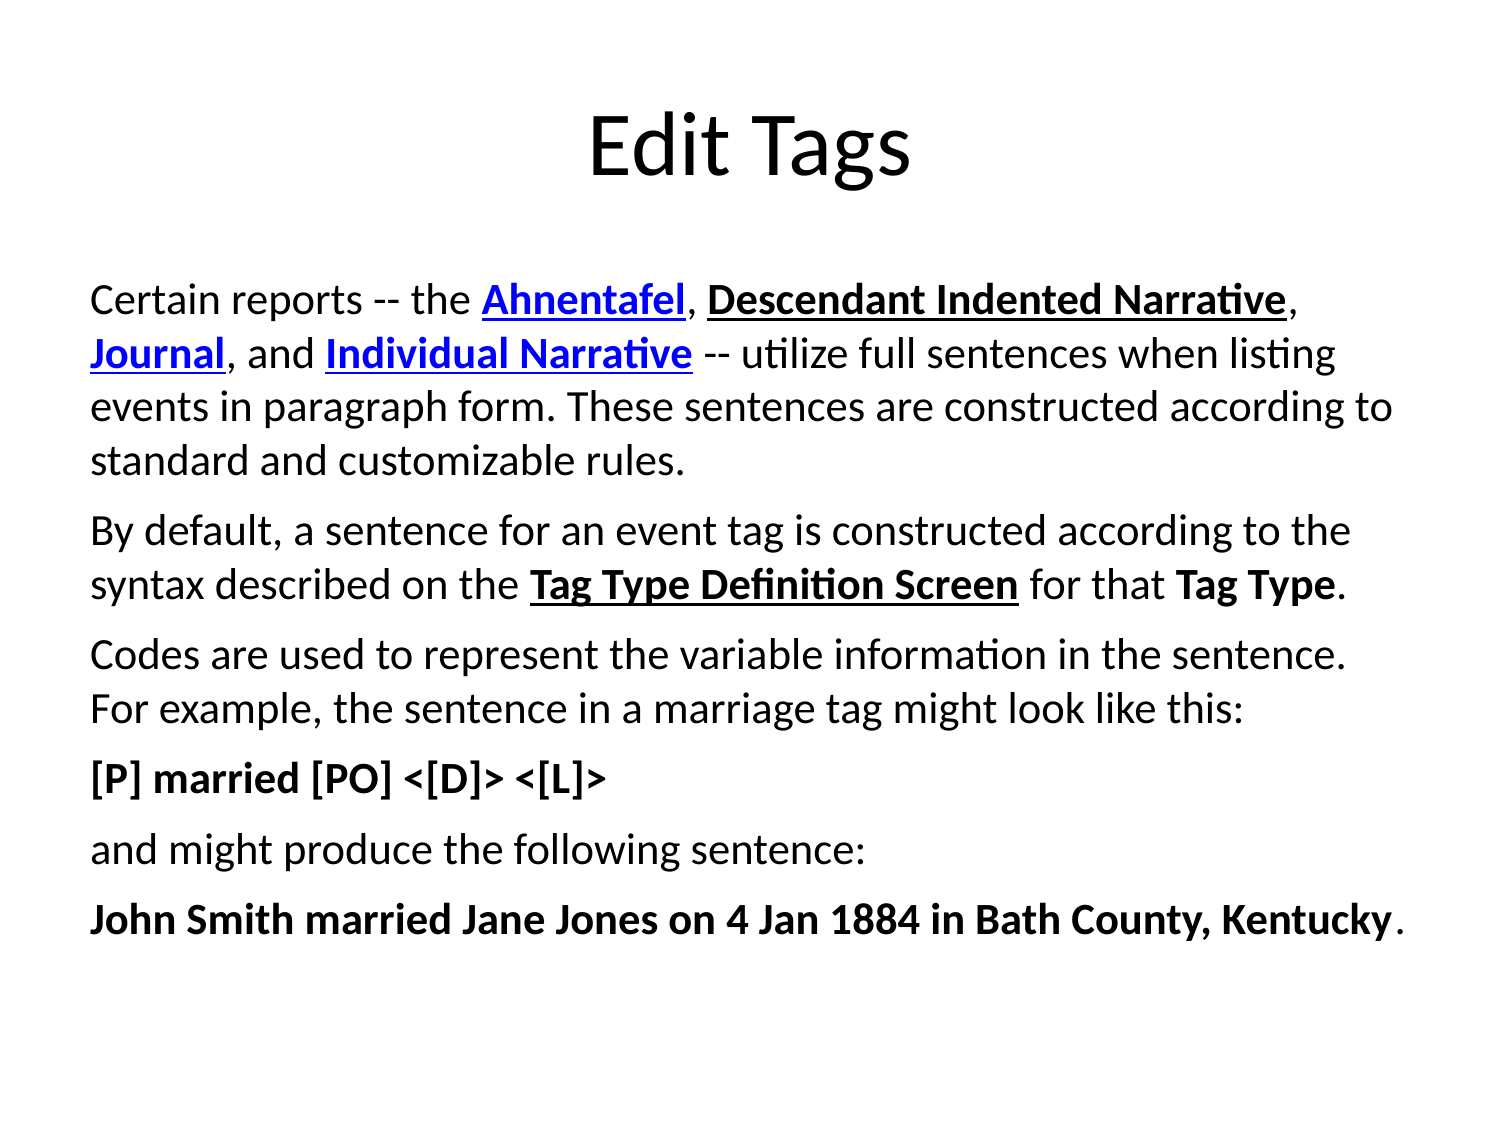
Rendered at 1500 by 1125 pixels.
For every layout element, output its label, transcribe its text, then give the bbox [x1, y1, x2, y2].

title Edit Tags [75, 45, 1425, 233]
list Certain reports -- the Ahnentafel, Descendant Indented Narrative, Journal, and Individual Narrative -- utilize full sentences when listing events in paragraph form. These sentences are constructed according to standard and customizable rules. By default, a sentence for an event tag is constructed according to the syntax described on the Tag Type Definition Screen for that Tag Type. Codes are used to represent the variable information in the sentence. For example, the sentence in a marriage tag might look like this: [P] married [PO] <[D]> <[L]> and might produce the following sentence: John Smith married Jane Jones on 4 Jan 1884 in Bath County, Kentucky. [75, 262, 1425, 1005]
